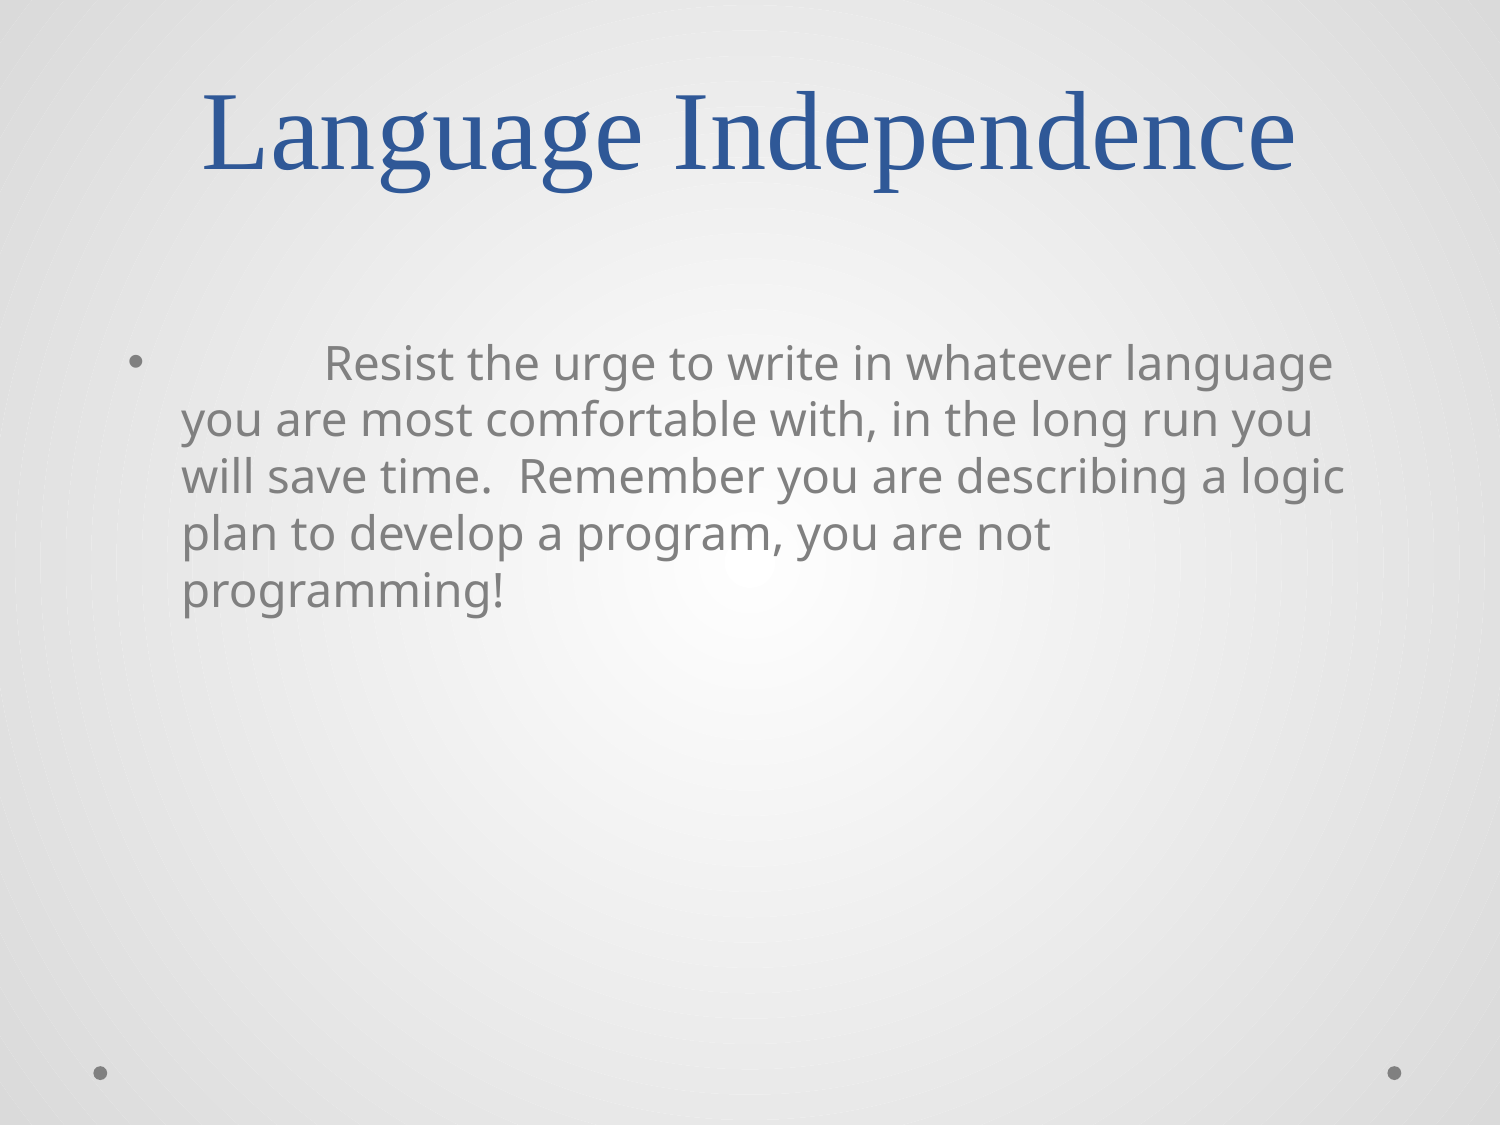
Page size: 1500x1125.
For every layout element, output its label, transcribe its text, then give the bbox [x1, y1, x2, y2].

title Language Independence [75, 0, 1425, 263]
list Resist the urge to write in whatever language you are most comfortable with, in the long run you will save time. Remember you are describing a logic plan to develop a program, you are not programming! [112, 324, 1388, 625]
